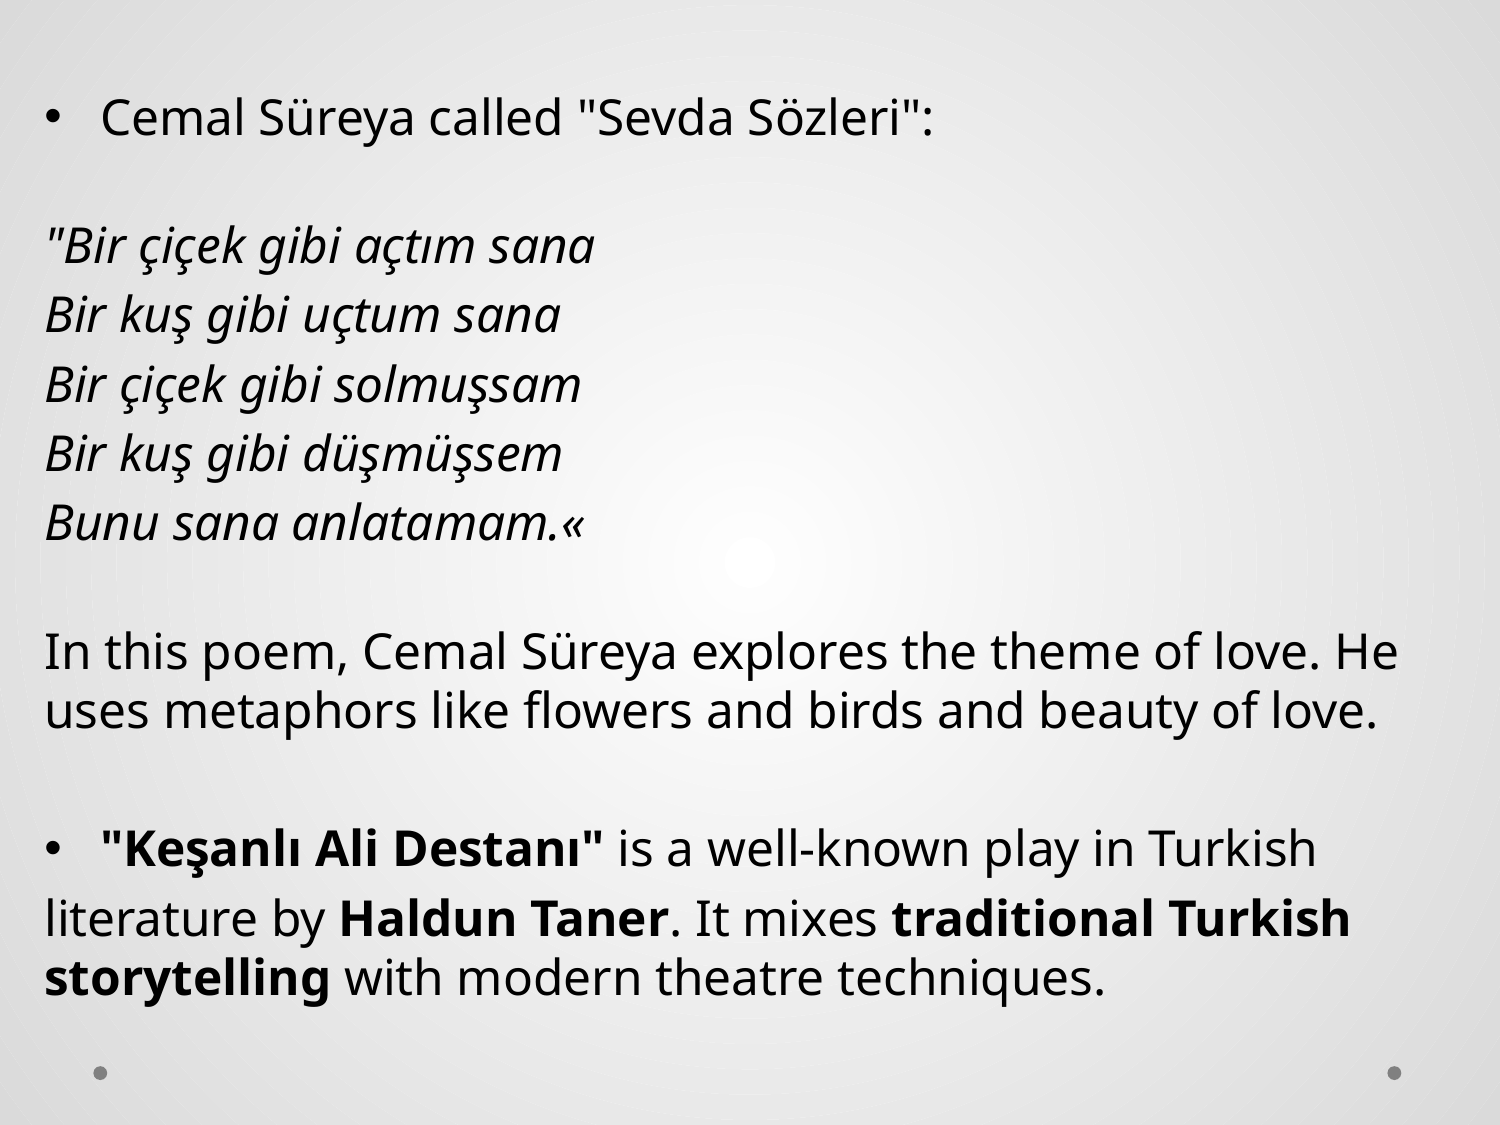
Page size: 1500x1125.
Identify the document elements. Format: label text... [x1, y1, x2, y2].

list Cemal Süreya called "Sevda Sözleri": "Bir çiçek gibi açtım sana Bir kuş gibi uçtum sana Bir çiçek gibi solmuşsam Bir kuş gibi düşmüşsem Bunu sana anlatamam.« In this poem, Cemal Süreya explores the theme of love. He uses metaphors like flowers and birds and beauty of love. "Keşanlı Ali Destanı" is a well-known play in Turkish literature by Haldun Taner. It mixes traditional Turkish storytelling with modern theatre techniques. [29, 78, 1425, 1083]
